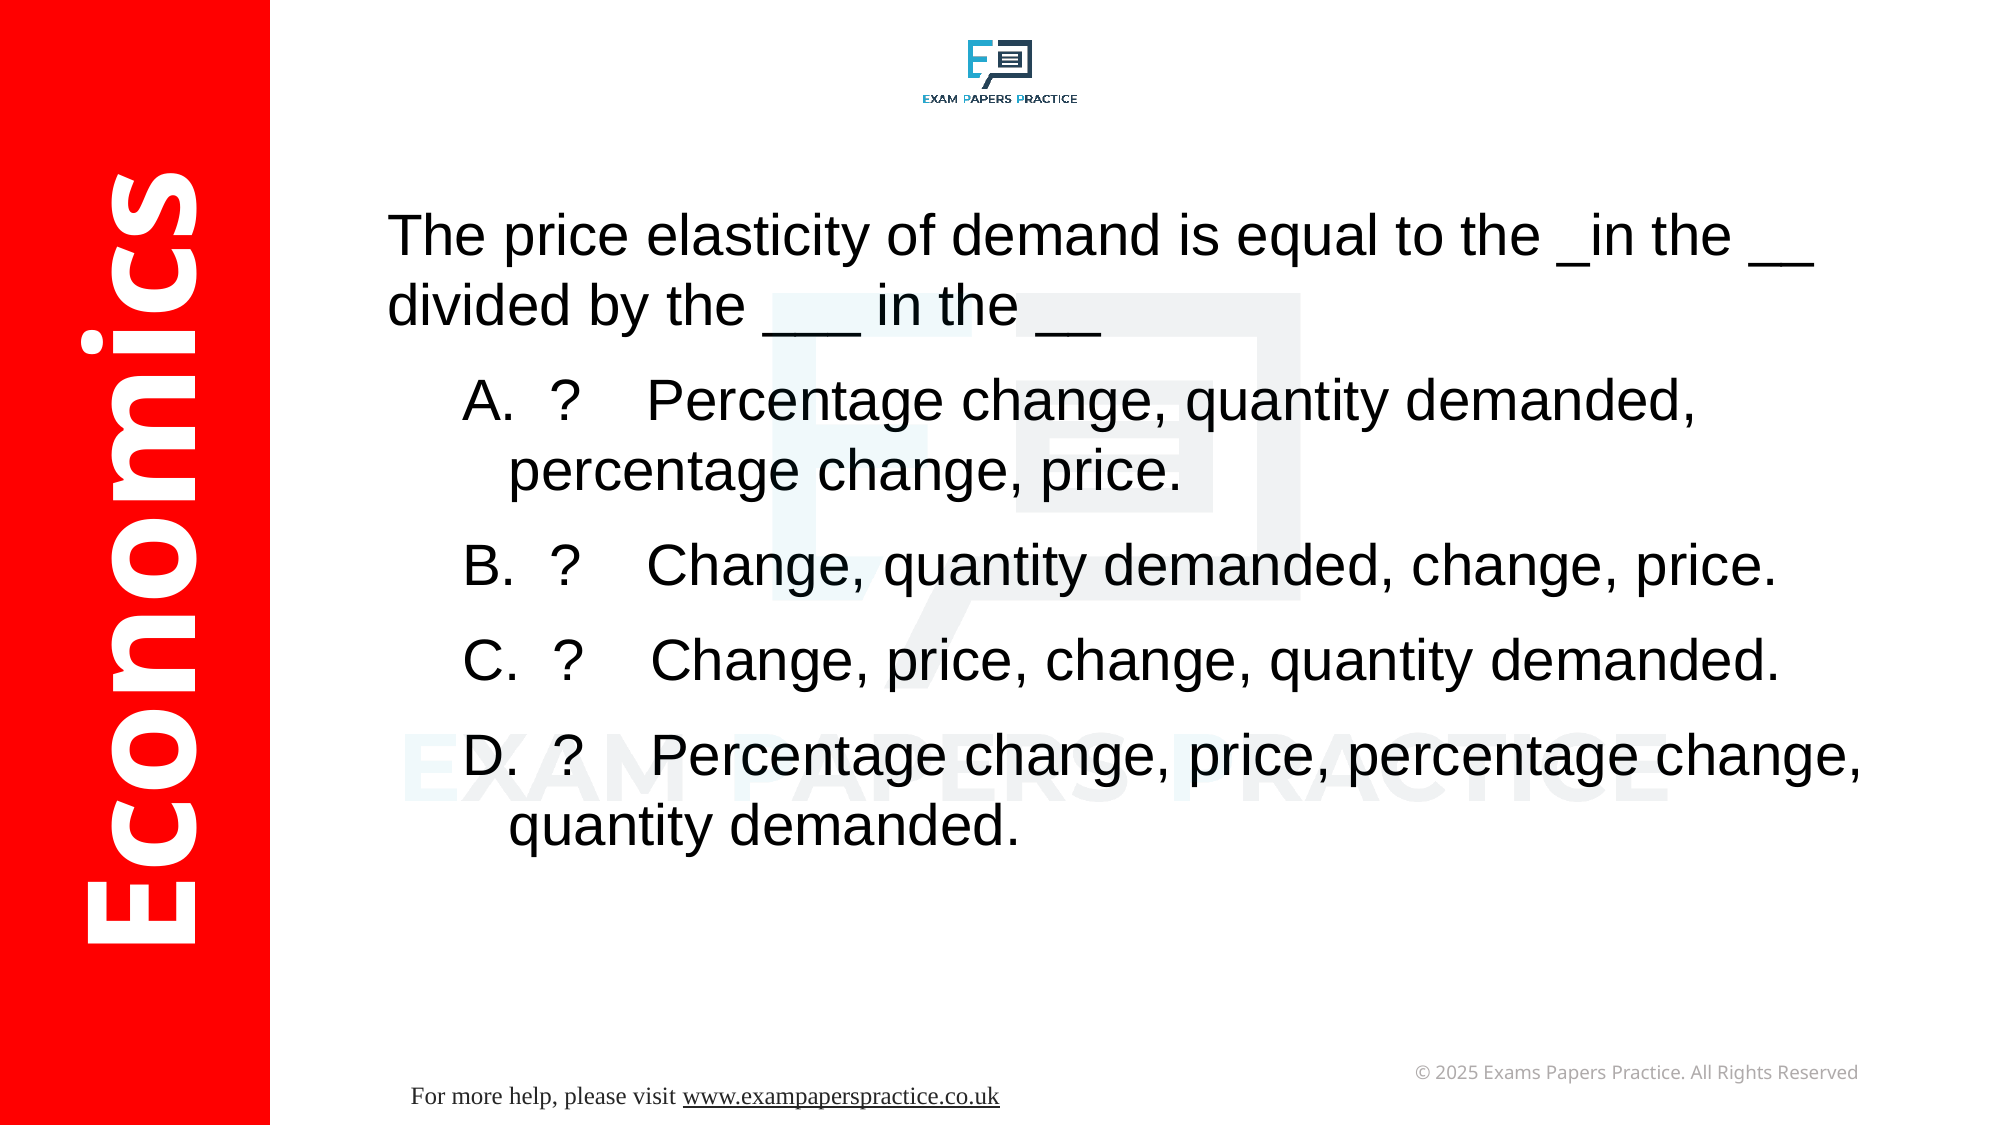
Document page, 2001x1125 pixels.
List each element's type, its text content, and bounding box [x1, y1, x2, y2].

picture [405, 292, 1668, 802]
text_box For more help, please visit www.exampaperspractice.co.uk [374, 1072, 1037, 1111]
text_box © 2025 Exams Papers Practice. All Rights Reserved [1386, 1053, 1887, 1091]
picture [923, 40, 1077, 103]
text_box The price elasticity of demand is equal to the _in the __ divided by the ___ in the __ ? Percentage change, quantity demanded, percentage change, price. ? Change, quantity demanded, change, price. ? Change, price, change, quantity demanded. ? Percentage change, price, percentage change, quantity demanded. [372, 189, 1928, 865]
